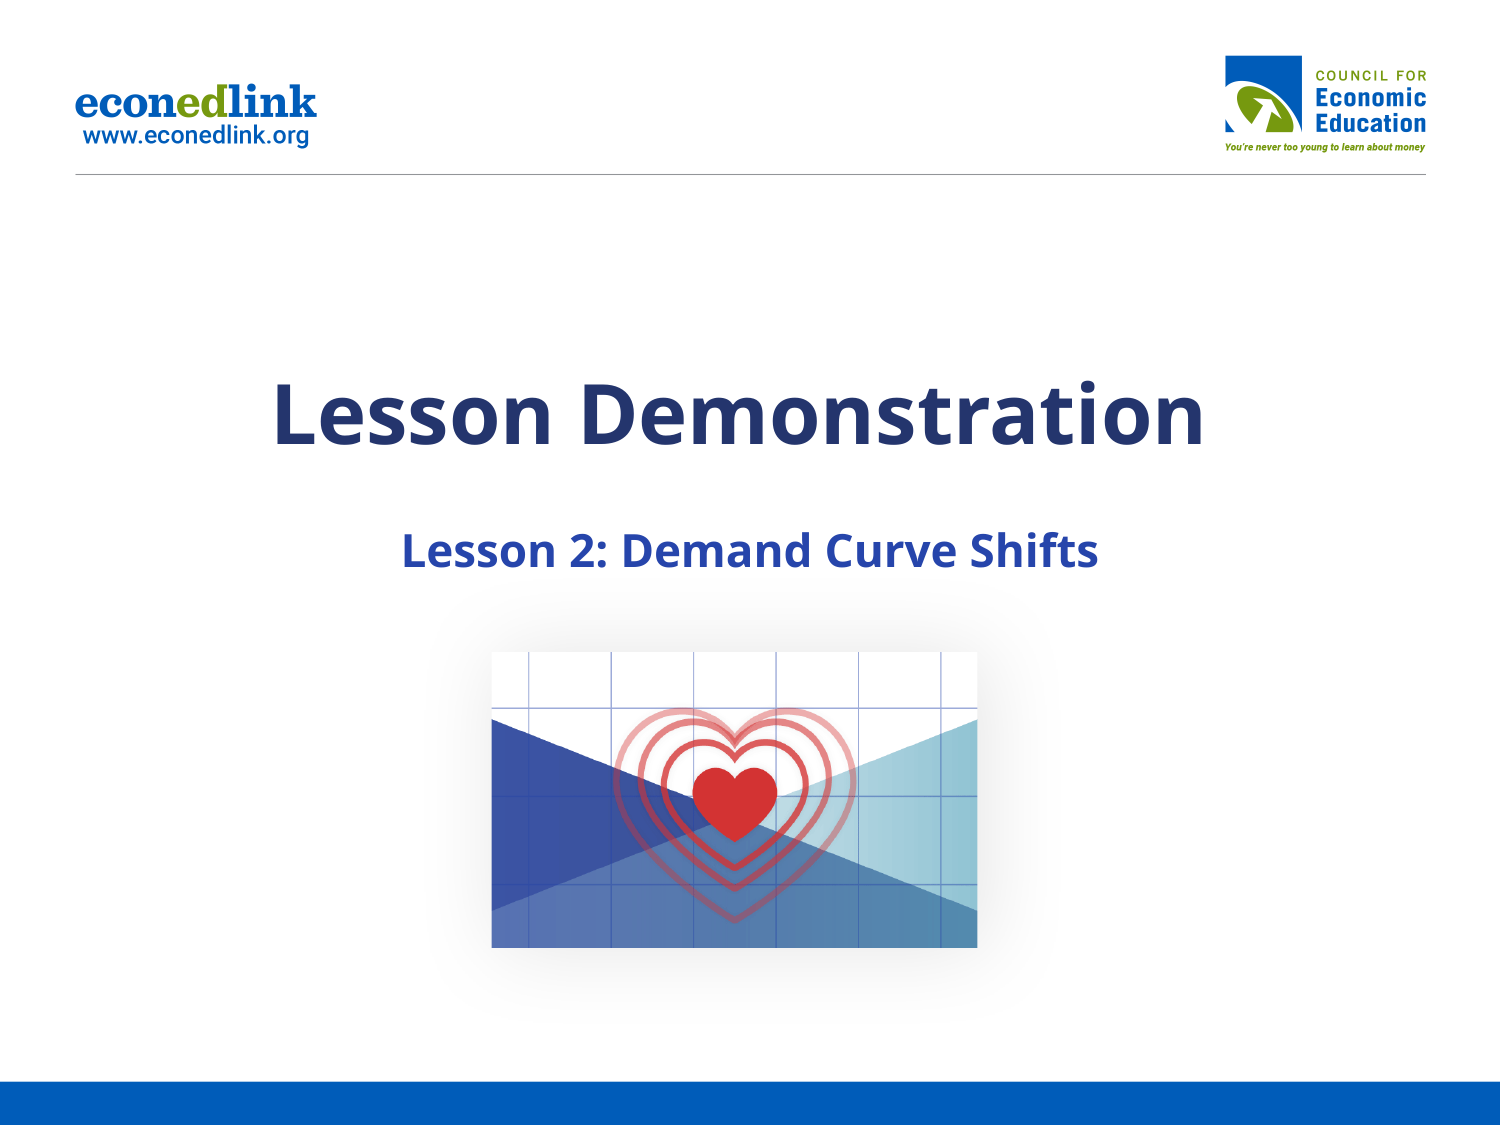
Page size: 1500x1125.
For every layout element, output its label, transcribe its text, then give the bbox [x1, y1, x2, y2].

text_box Lesson 2: Demand Curve Shifts [165, 514, 1334, 585]
picture [0, 0, 1500, 1125]
text_box Lesson Demonstration [44, 353, 1455, 469]
